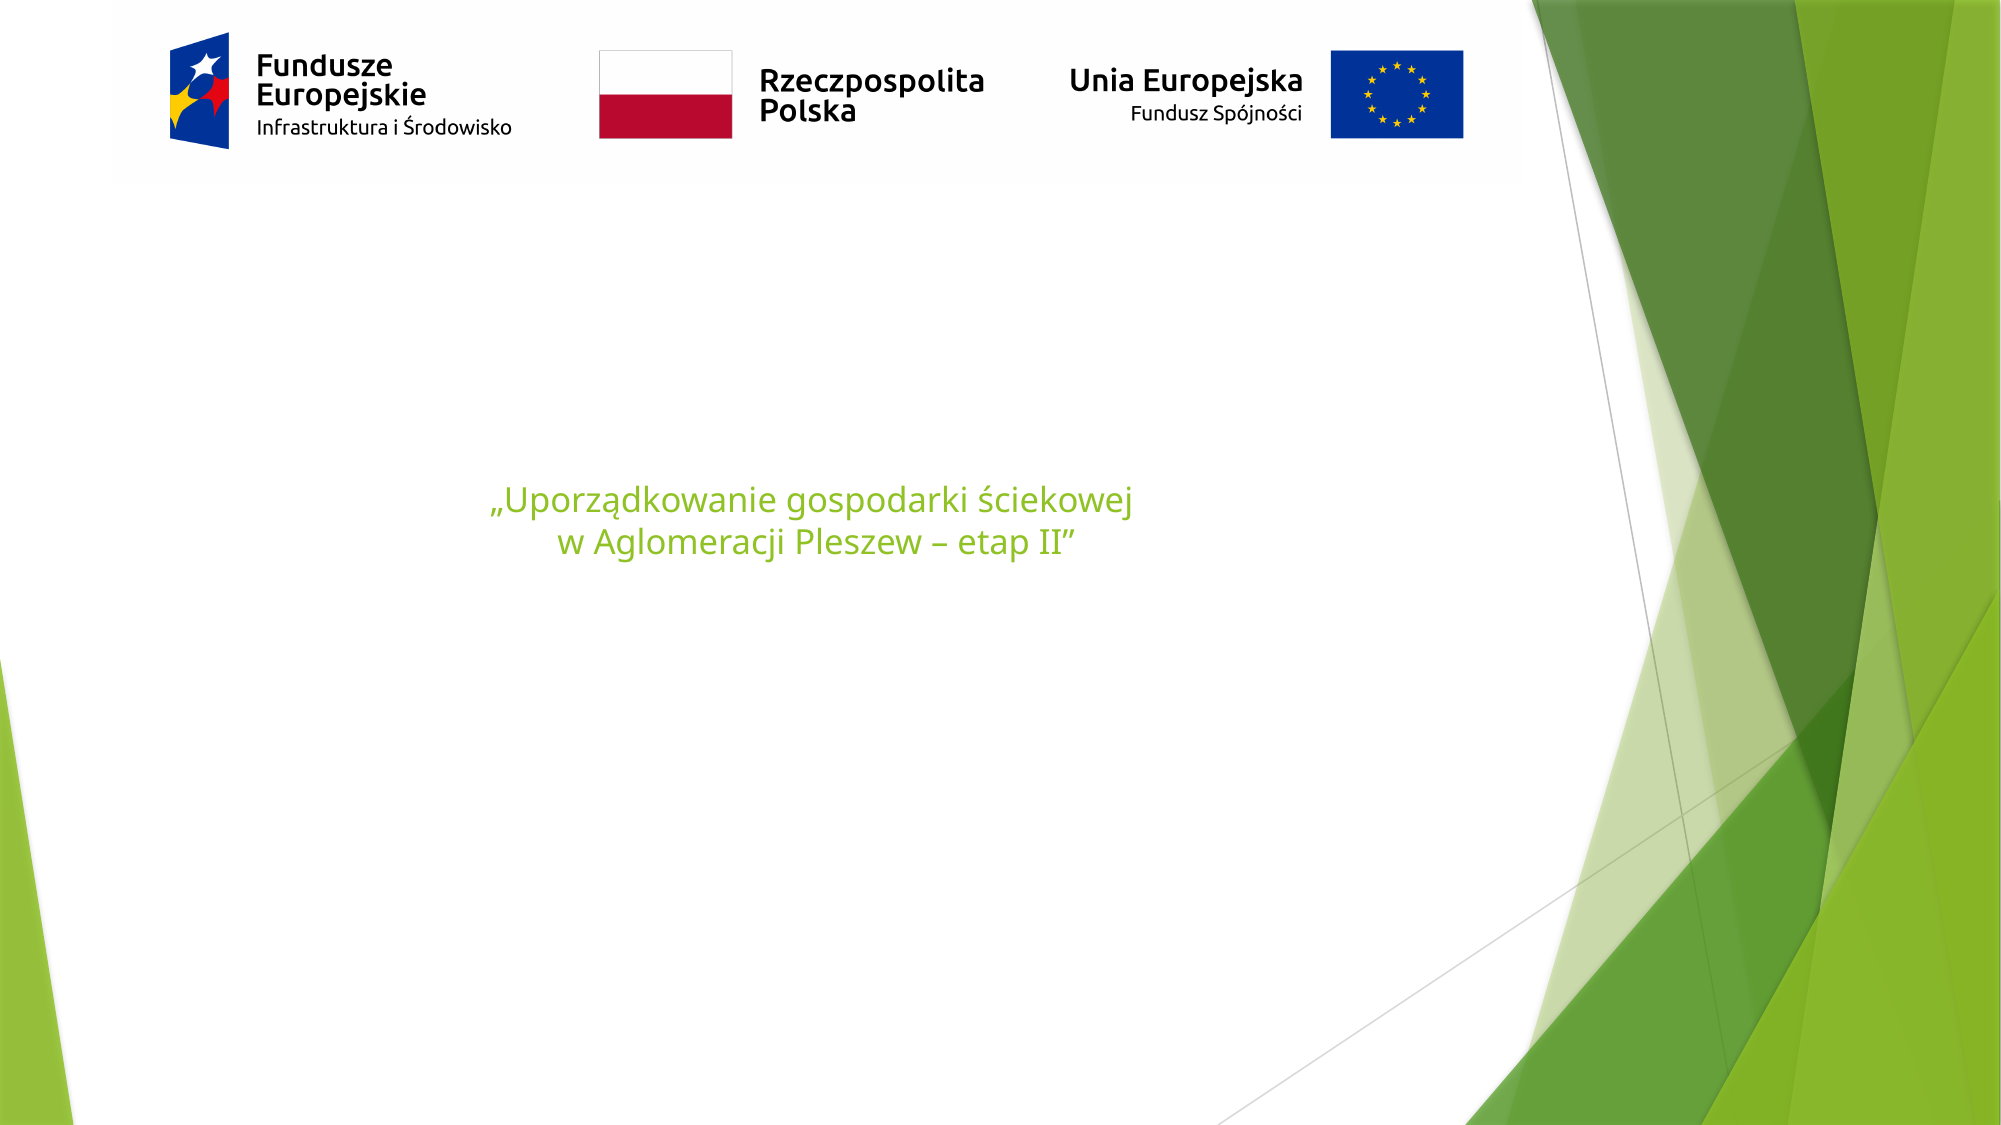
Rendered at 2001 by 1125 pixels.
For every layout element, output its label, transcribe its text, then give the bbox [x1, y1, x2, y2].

title „Uporządkowanie gospodarki ściekowej w Aglomeracji Pleszew – etap II” [111, 470, 1522, 655]
picture [110, 0, 1522, 184]
